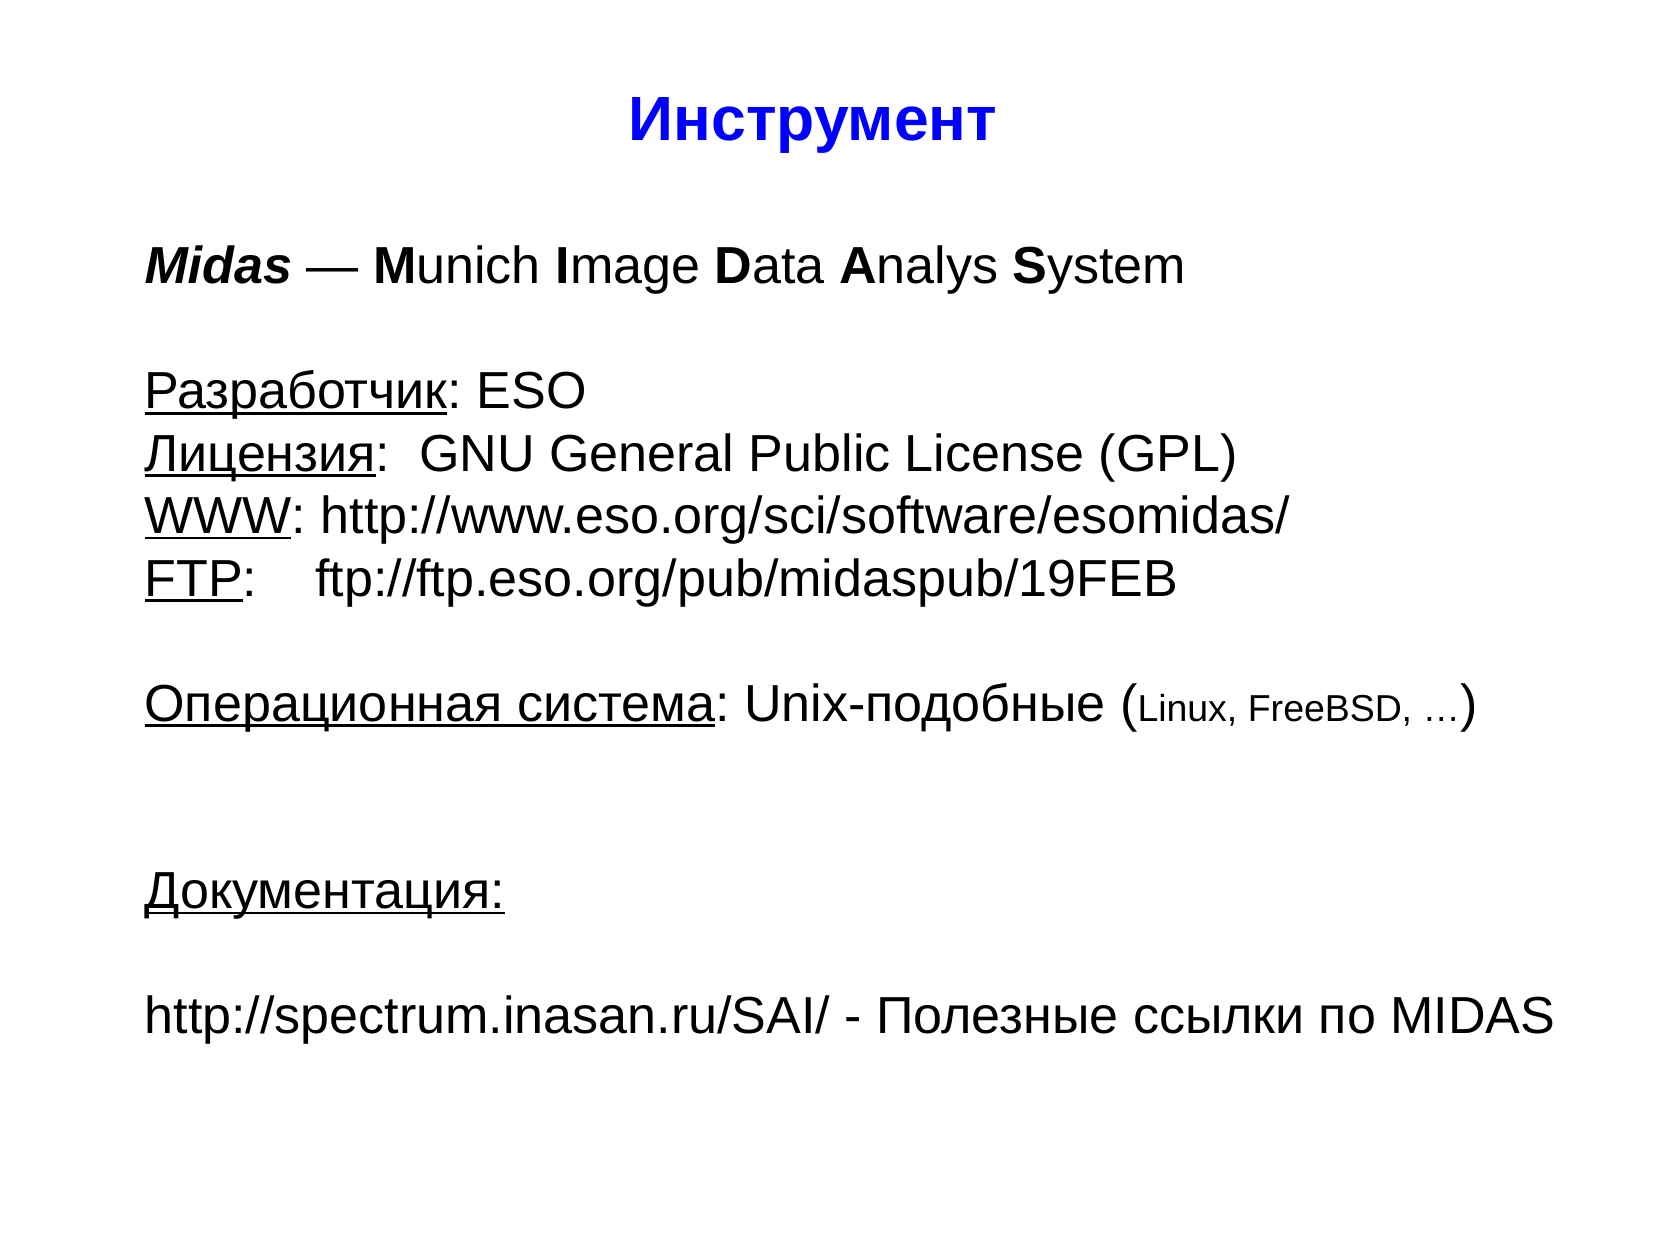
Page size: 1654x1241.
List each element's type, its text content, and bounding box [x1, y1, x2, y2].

text_box Инструмент [614, 70, 1028, 156]
text_box Midas — Munich Image Data Analys System Разработчик: ESO Лицензия: GNU General Public License (GPL) WWW: http://www.eso.org/sci/software/esomidas/ FTP: ftp://ftp.eso.org/pub/midaspub/19FEB Операционная система: Unix-подобные (Linux, FreeBSD, …) Документация: http://spectrum.inasan.ru/SAI/ - Полезные ссылки по MIDAS [129, 224, 1607, 1110]
